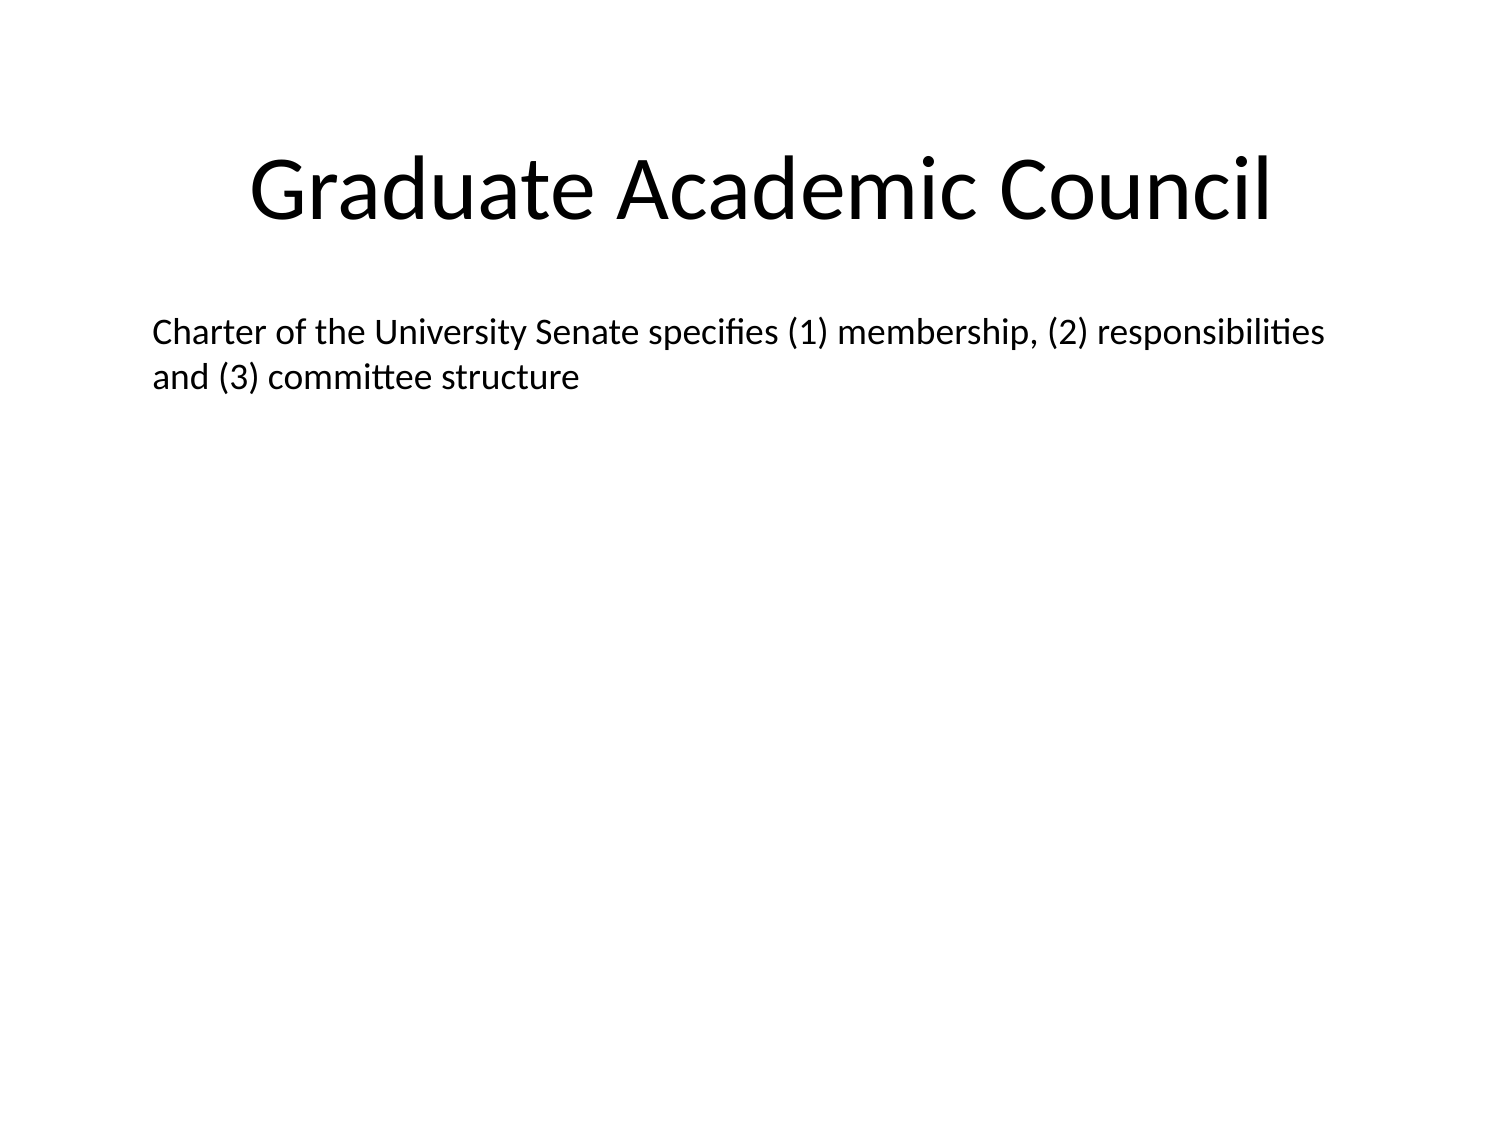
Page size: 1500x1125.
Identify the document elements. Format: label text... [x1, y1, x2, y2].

title Graduate Academic Council [125, 62, 1400, 304]
text_box Charter of the University Senate specifies (1) membership, (2) responsibilities and (3) committee structure [137, 299, 1388, 405]
